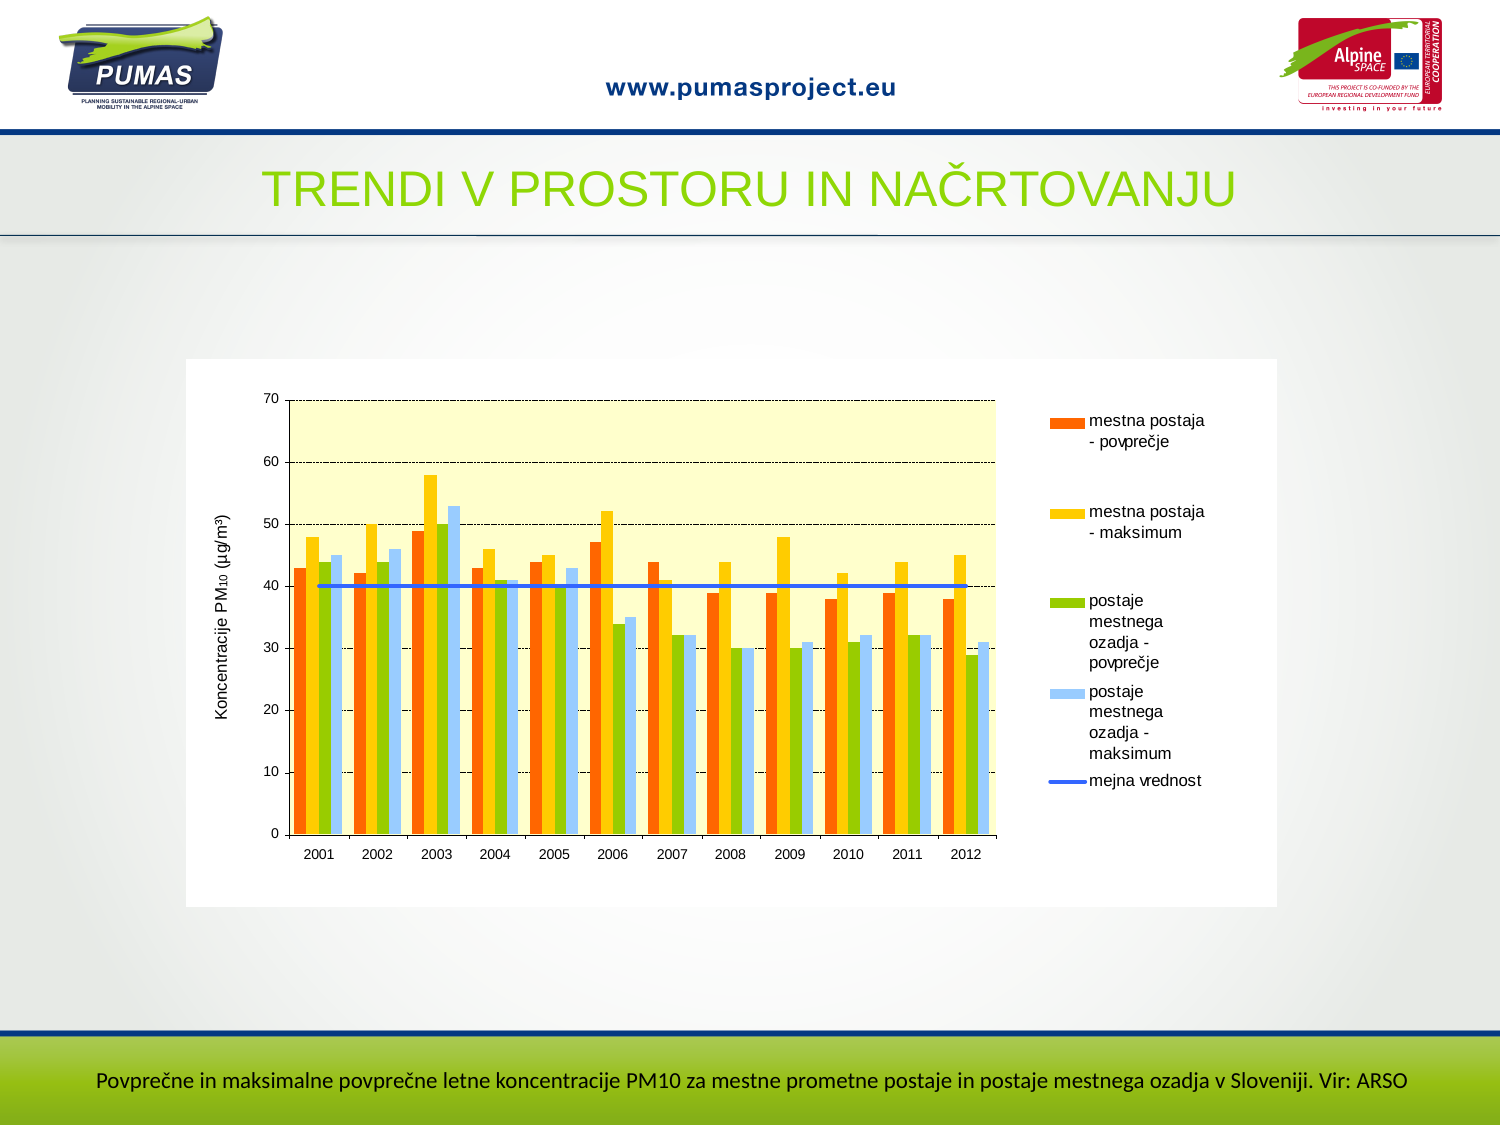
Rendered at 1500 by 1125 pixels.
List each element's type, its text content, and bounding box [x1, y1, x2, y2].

text_box Povprečne in maksimalne povprečne letne koncentracije PM10 za mestne prometne postaje in postaje mestnega ozadja v Sloveniji. Vir: ARSO [81, 1057, 1426, 1100]
picture [0, 0, 1500, 235]
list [179, 351, 1284, 913]
title Trendi v prostoru in načrtovanju [74, 92, 1426, 281]
picture [0, 236, 1500, 1125]
